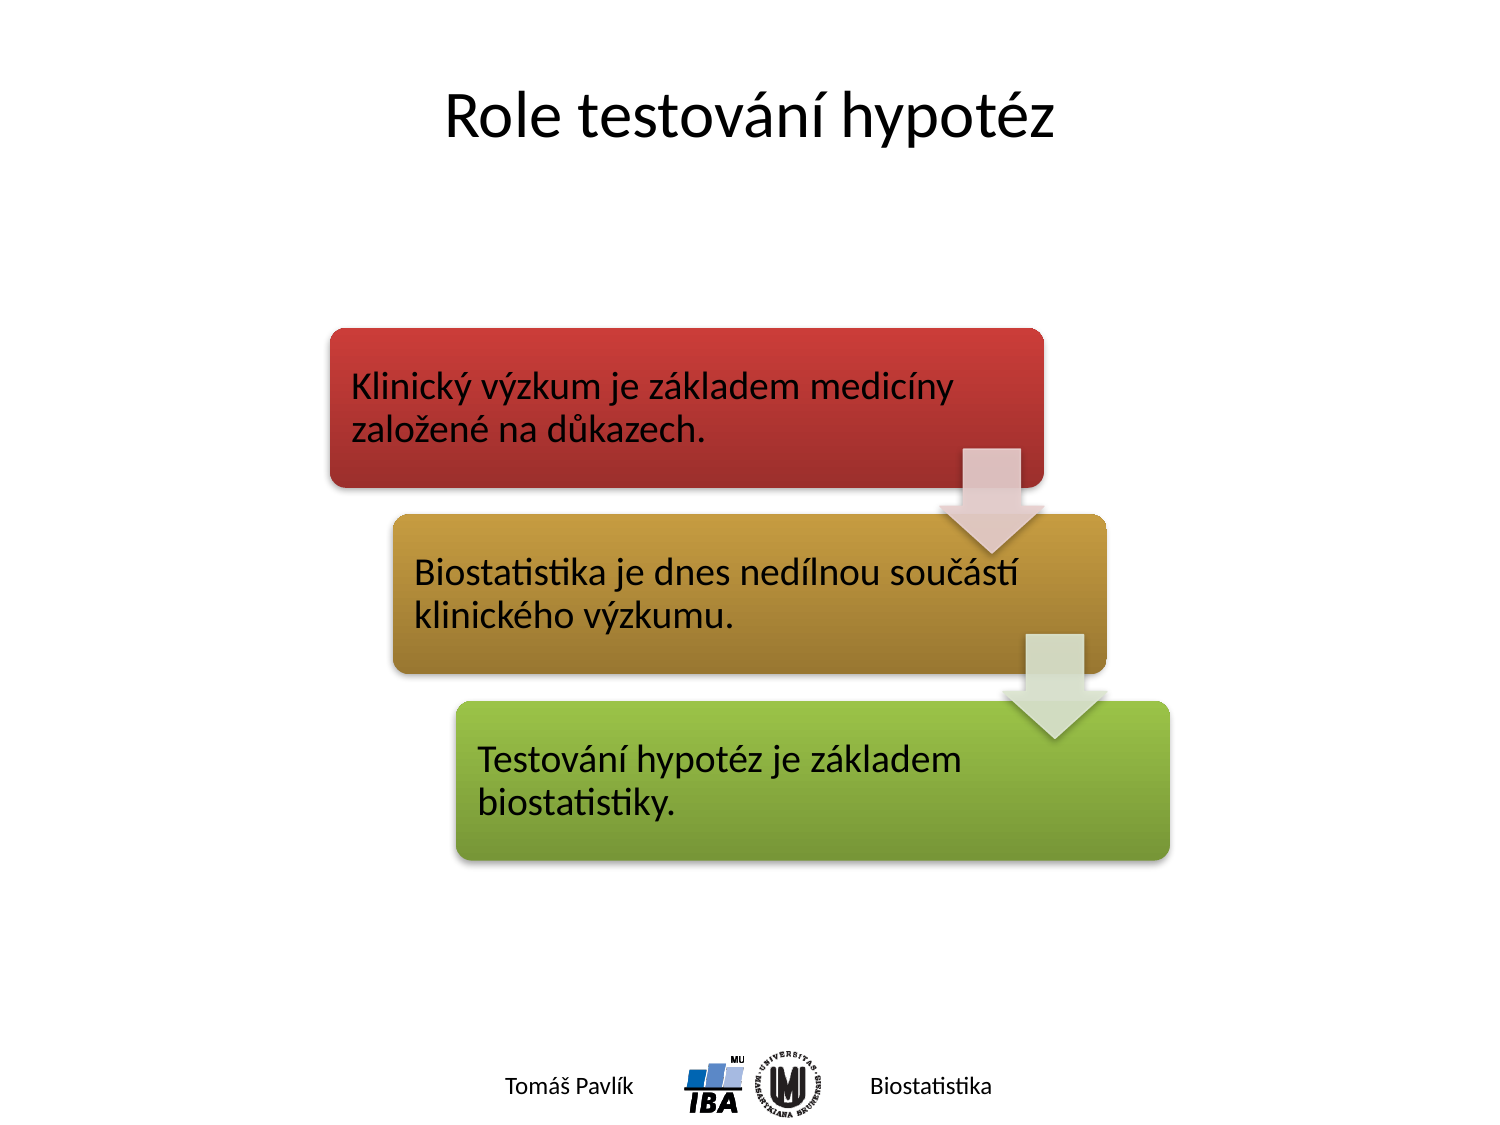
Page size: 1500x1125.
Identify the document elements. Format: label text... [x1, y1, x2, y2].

title Role testování hypotéz [75, 45, 1425, 176]
picture [684, 1056, 744, 1113]
picture [755, 1051, 821, 1118]
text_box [329, 327, 1171, 861]
